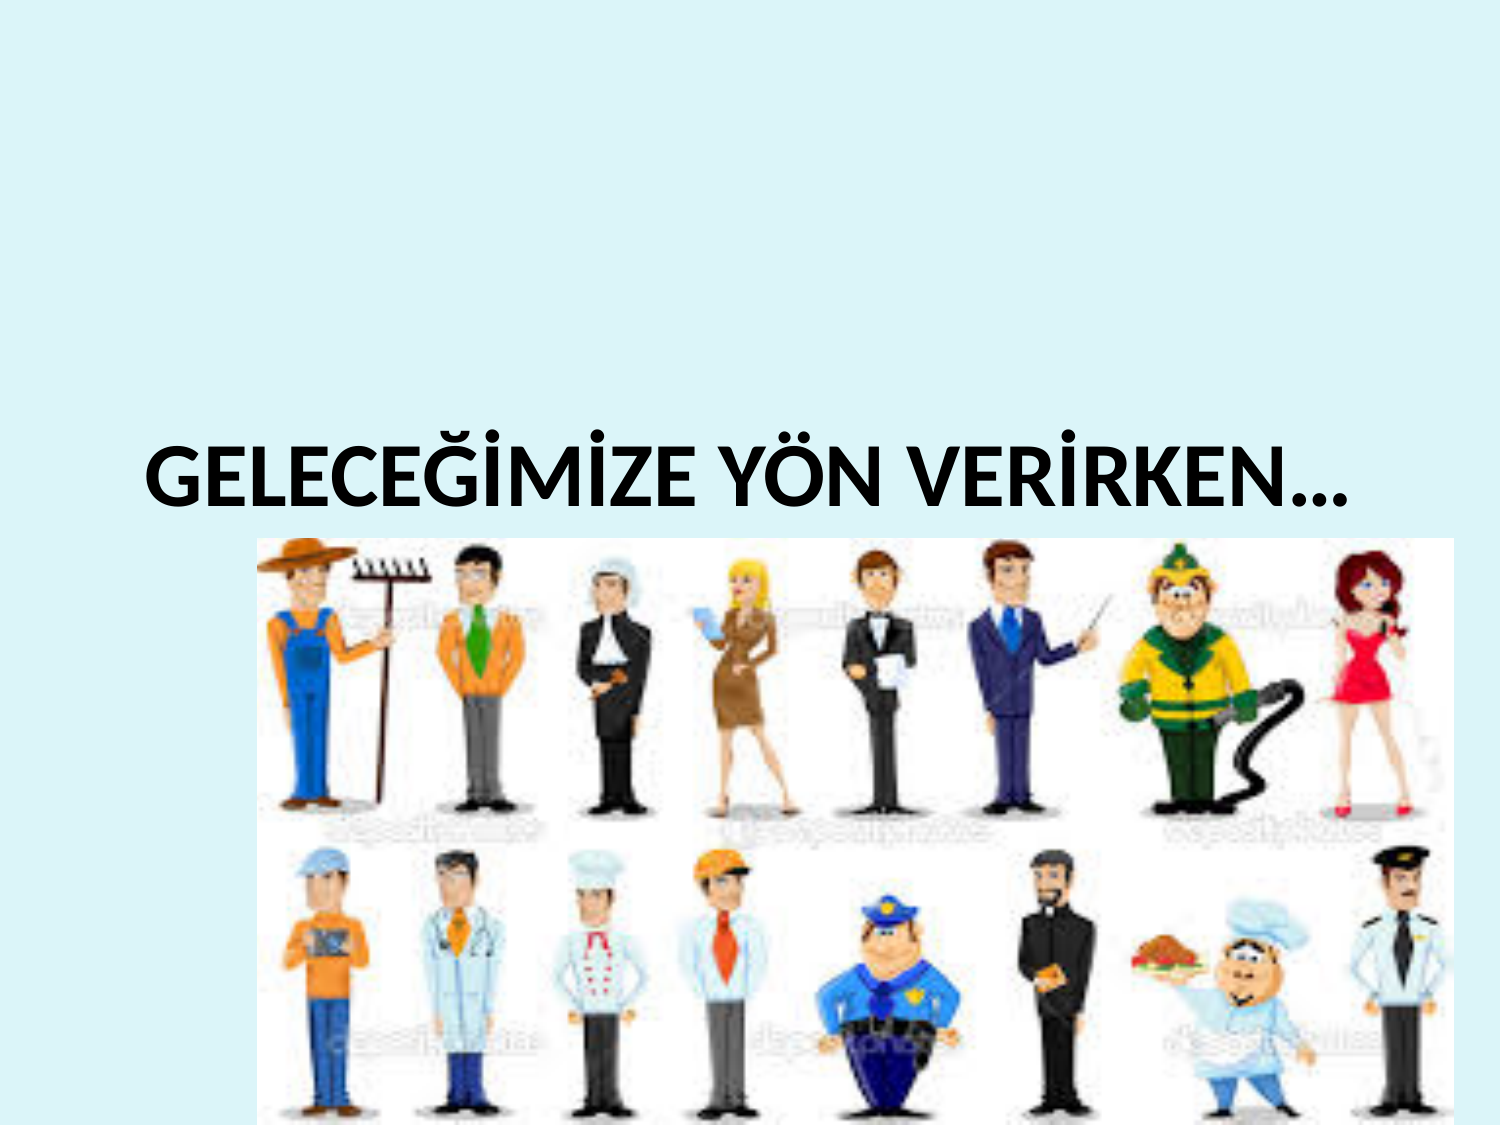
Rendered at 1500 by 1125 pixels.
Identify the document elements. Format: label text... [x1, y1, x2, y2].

picture [257, 538, 1454, 1125]
title GELECEĞİMİZE YÖN VERİRKEN… [112, 349, 1388, 591]
